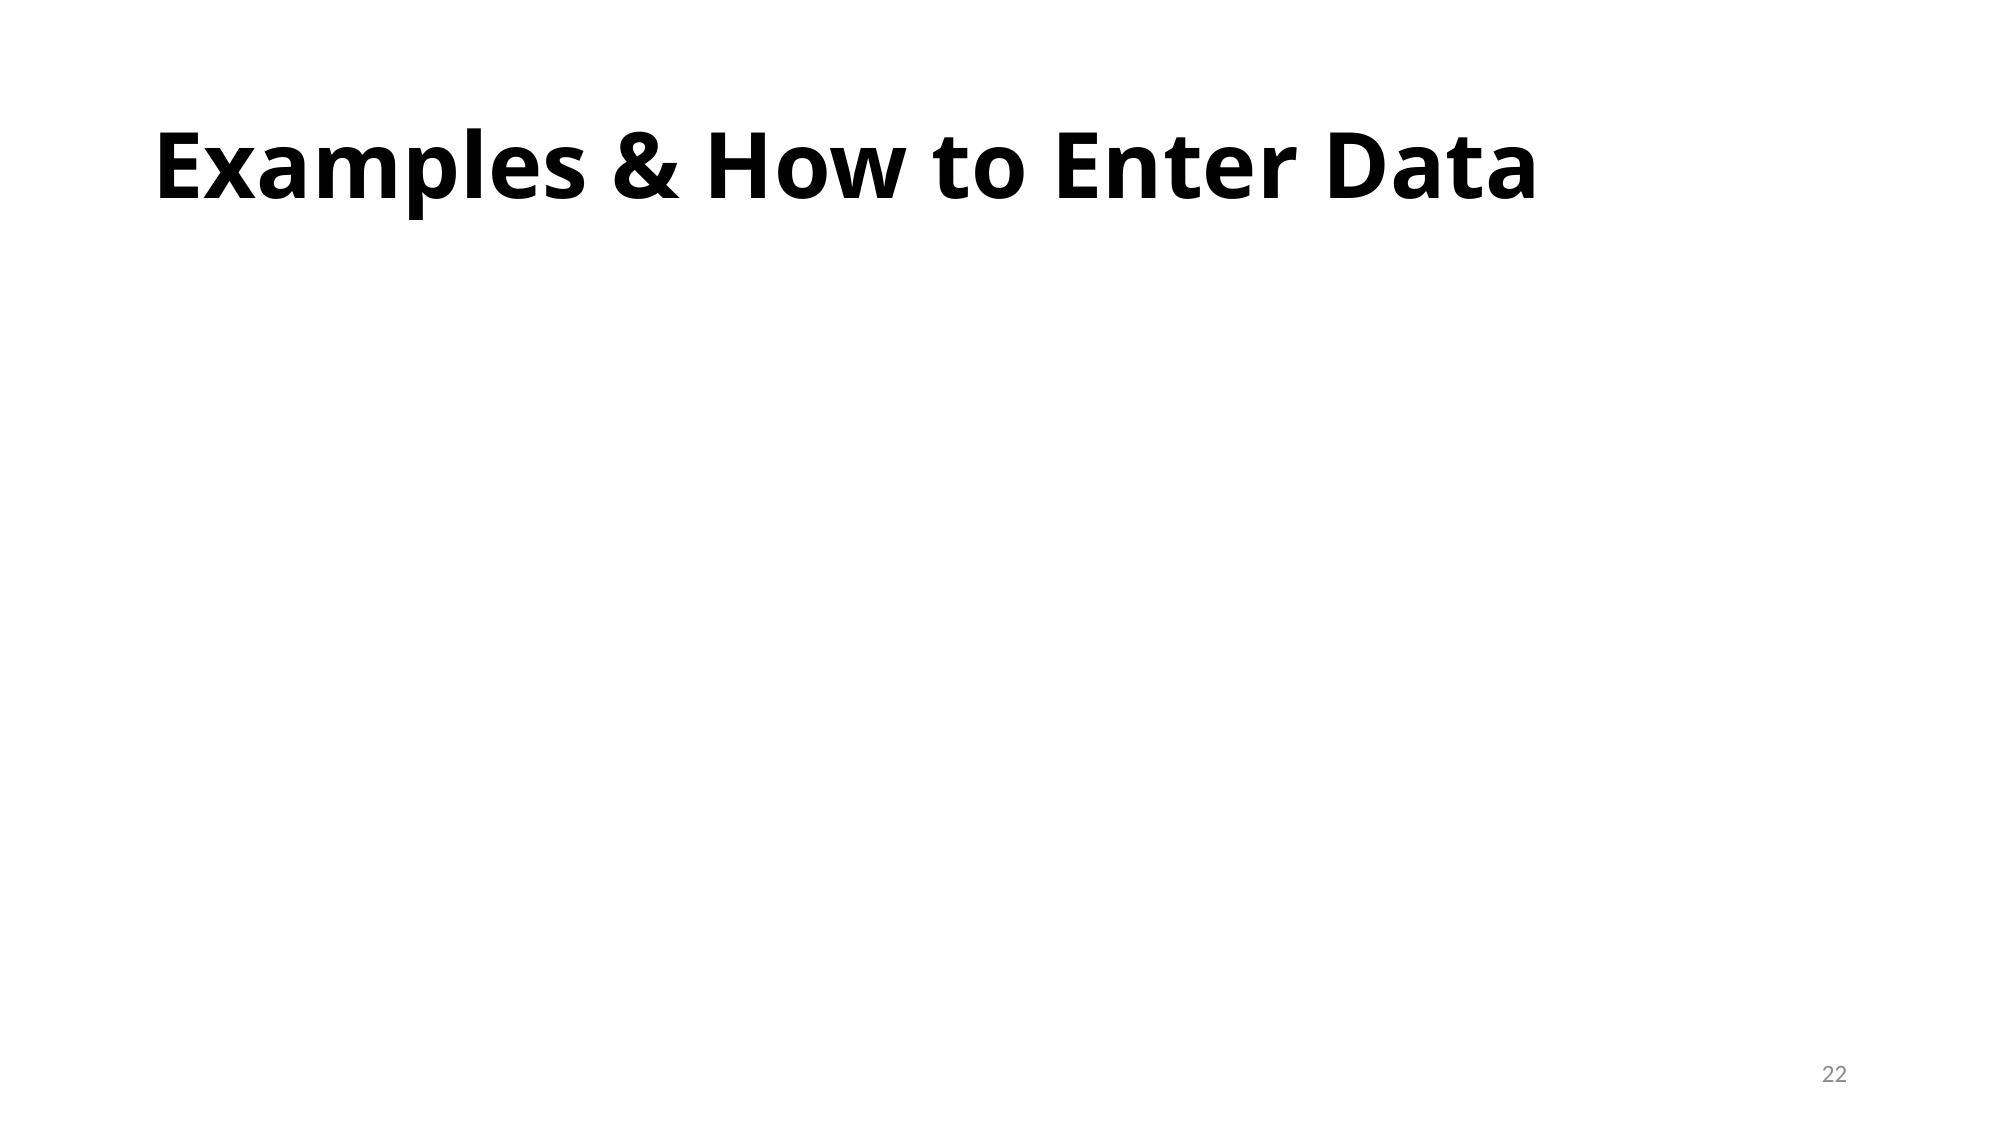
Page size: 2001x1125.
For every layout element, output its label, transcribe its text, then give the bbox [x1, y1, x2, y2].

slide_number 22 [1412, 1042, 1863, 1103]
title Examples & How to Enter Data [137, 59, 1863, 278]
